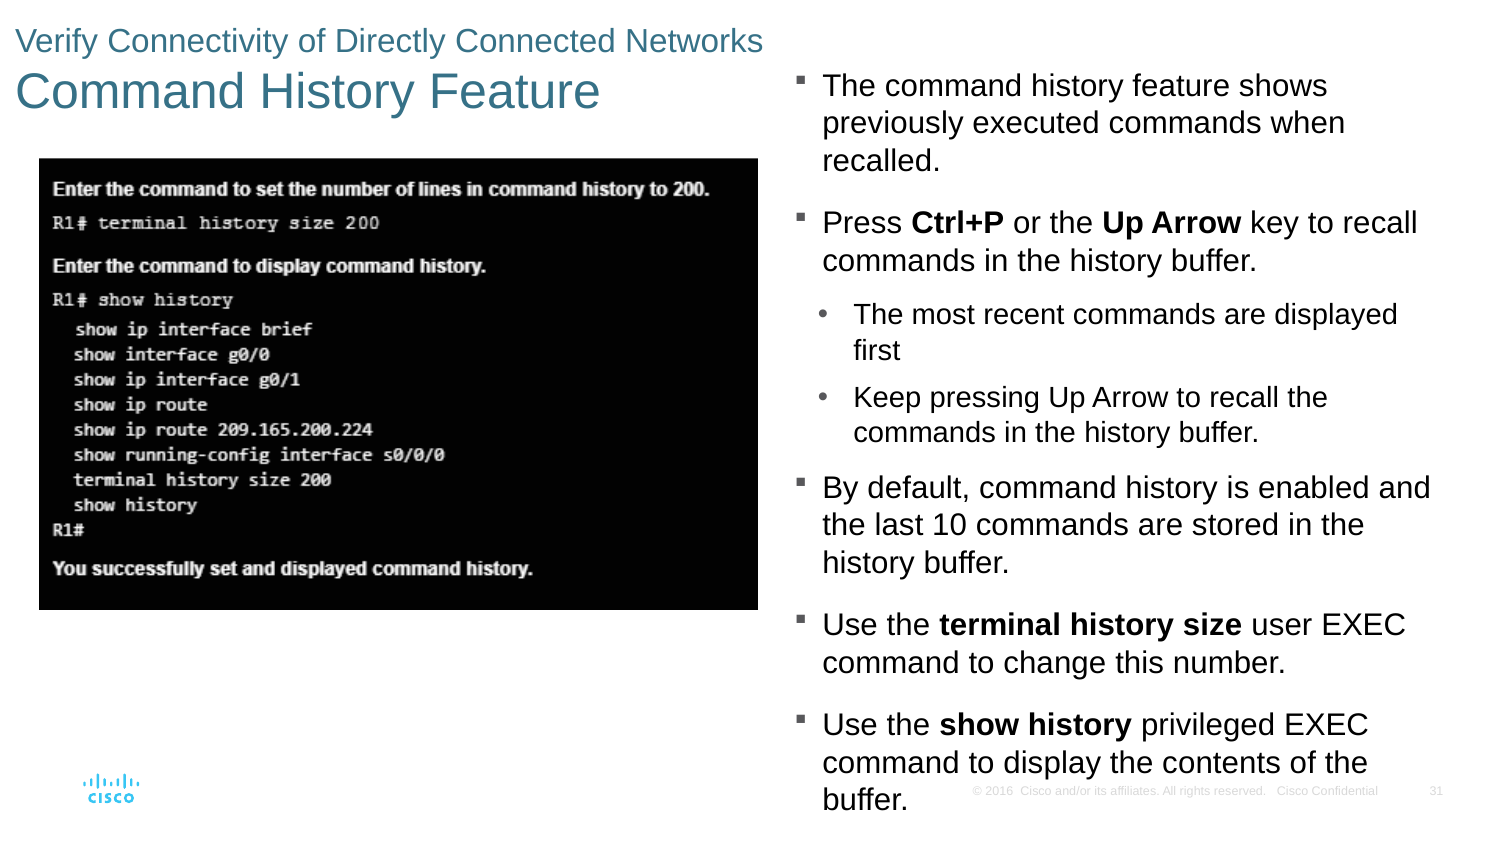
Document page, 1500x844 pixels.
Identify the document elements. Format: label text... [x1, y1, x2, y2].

list The command history feature shows previously executed commands when recalled. Press Ctrl+P or the Up Arrow key to recall commands in the history buffer. The most recent commands are displayed first Keep pressing Up Arrow to recall the commands in the history buffer. By default, command history is enabled and the last 10 commands are stored in the history buffer. Use the terminal history size user EXEC command to change this number. Use the show history privileged EXEC command to display the contents of the buffer. [779, 57, 1480, 844]
title Verify Connectivity of Directly Connected Networks Command History Feature [0, 6, 900, 131]
picture [38, 157, 759, 610]
